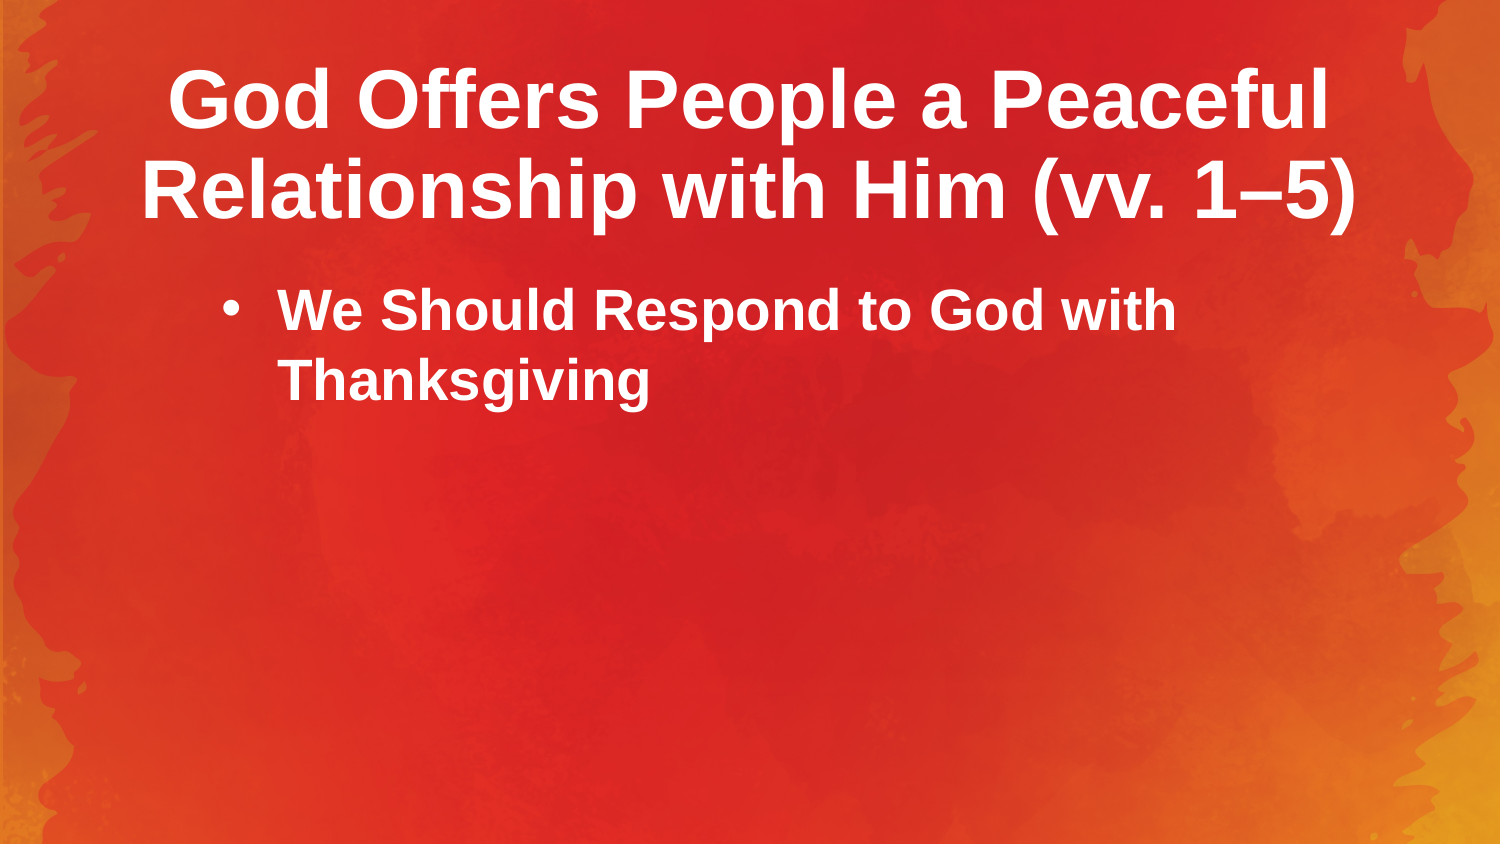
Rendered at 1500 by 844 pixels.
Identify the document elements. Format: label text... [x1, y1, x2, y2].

picture [0, 0, 1500, 844]
title God Offers People a Peaceful Relationship with Him (vv. 1–5) [75, 59, 1425, 235]
list We Should Respond to God with Thanksgiving [206, 265, 1294, 810]
